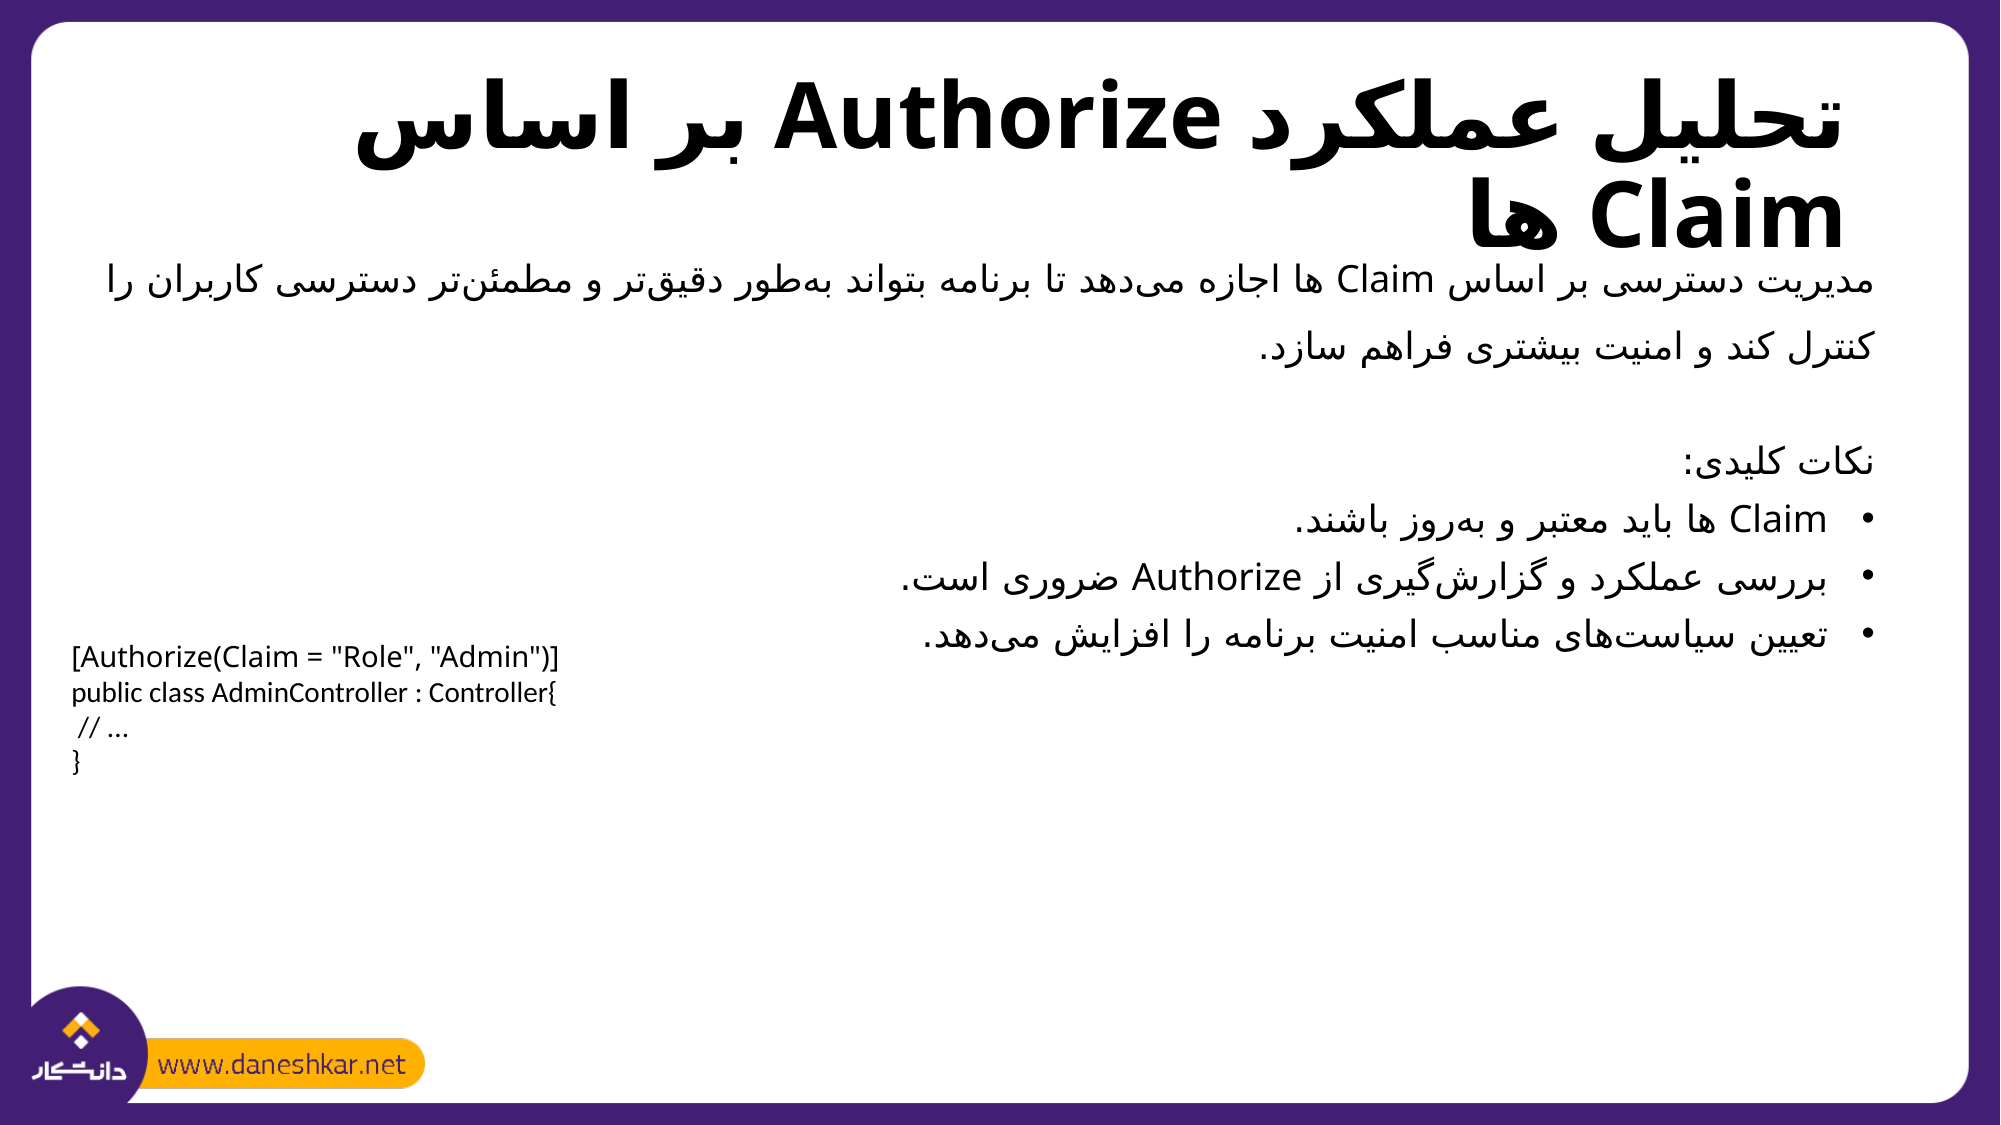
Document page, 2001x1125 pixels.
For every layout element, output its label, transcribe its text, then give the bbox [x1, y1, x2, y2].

text_box مدیریت دسترسی بر اساس Claim ها اجازه می‌دهد تا برنامه بتواند به‌طور دقیق‌تر و مطمئن‌تر دسترسی کاربران را کنترل کند و امنیت بیشتری فراهم سازد. نکات کلیدی: Claim ها باید معتبر و به‌روز باشند. بررسی عملکرد و گزارش‌گیری از Authorize ضروری است. تعیین سیاست‌های مناسب امنیت برنامه را افزایش می‌دهد. [74, 224, 1875, 720]
picture [0, 0, 2000, 1125]
text_box [Authorize(Claim = "Role", "Admin")] public class AdminController : Controller{ // ... } [56, 630, 1057, 821]
title تحلیل عملکرد Authorize بر اساس Claim ها [137, 59, 1863, 224]
